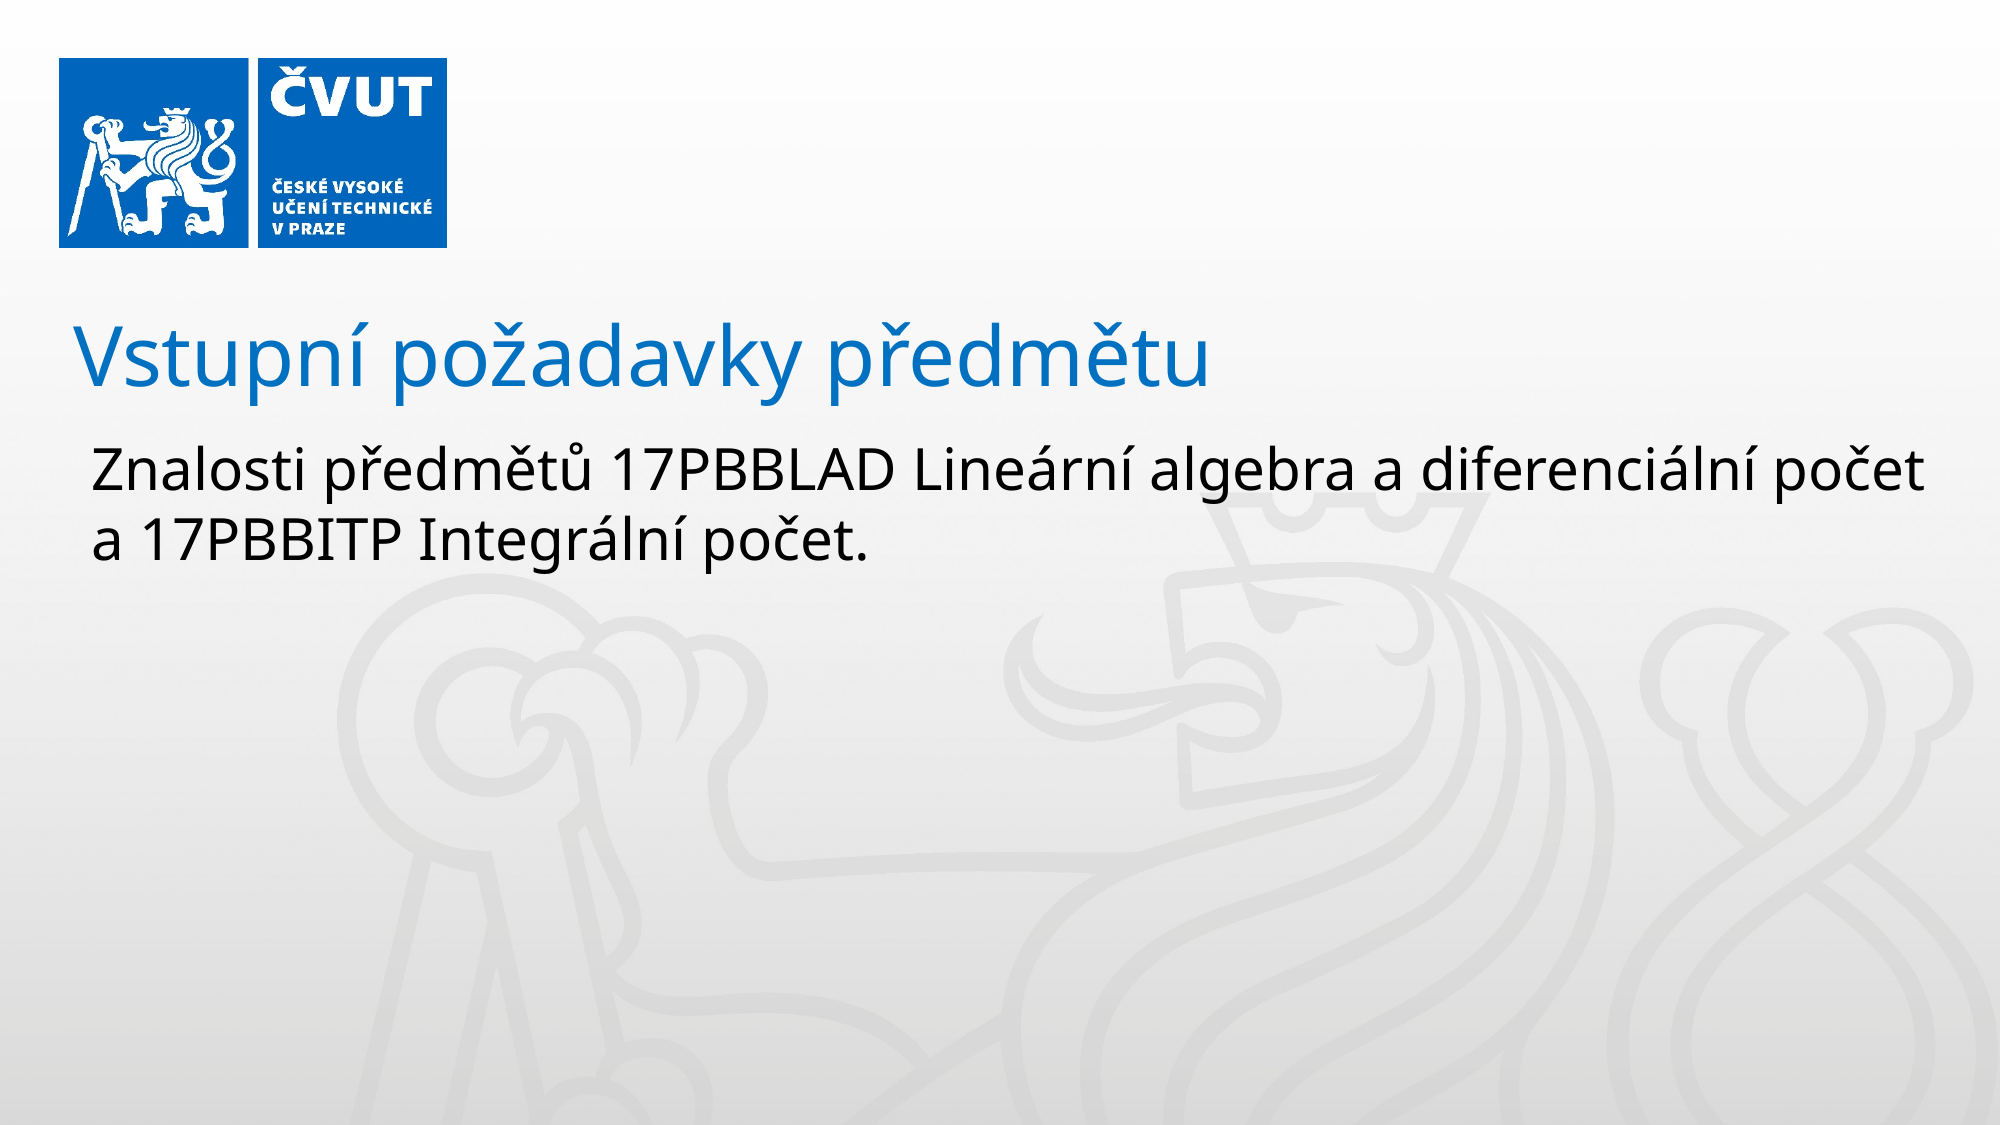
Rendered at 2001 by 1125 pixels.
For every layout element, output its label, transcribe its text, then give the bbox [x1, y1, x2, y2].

picture [0, 0, 2000, 1125]
text_box Vstupní požadavky předmětu [58, 295, 1929, 411]
text_box Znalosti předmětů 17PBBLAD Lineární algebra a diferenciální počet a 17PBBITP Integrální počet. [76, 424, 1941, 580]
